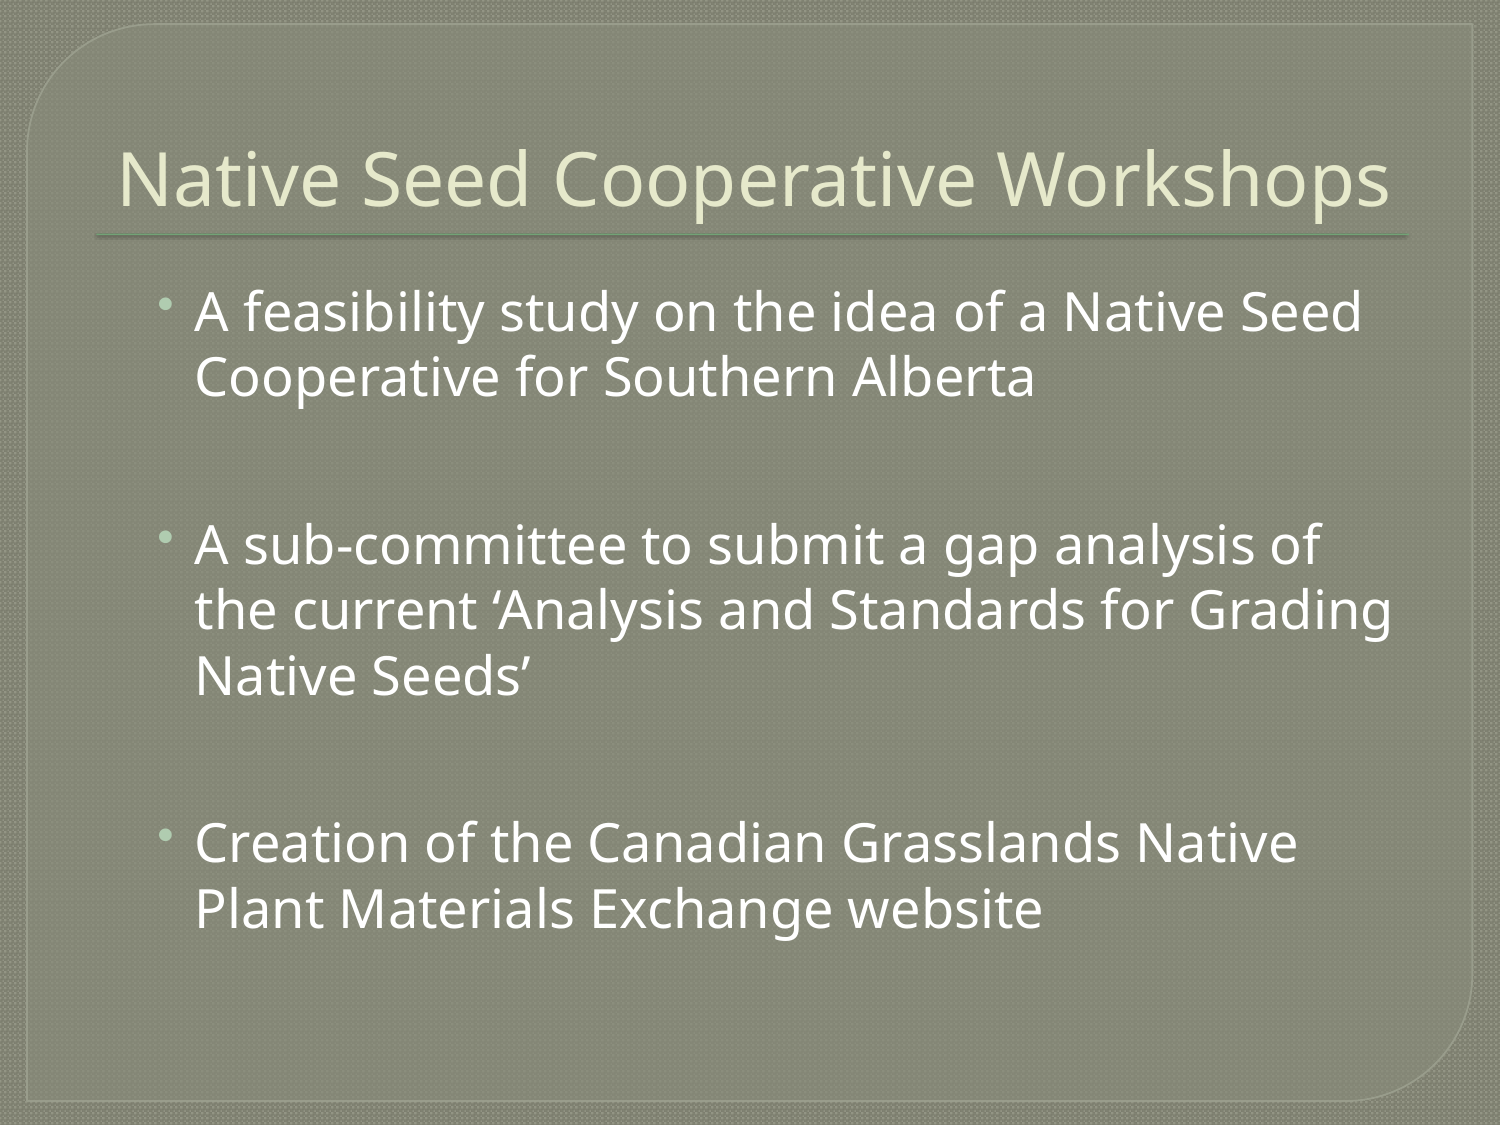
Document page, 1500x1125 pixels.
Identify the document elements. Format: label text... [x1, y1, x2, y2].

title Native Seed Cooperative Workshops [75, 41, 1425, 230]
list A feasibility study on the idea of a Native Seed Cooperative for Southern Alberta A sub-committee to submit a gap analysis of the current ‘Analysis and Standards for Grading Native Seeds’ Creation of the Canadian Grasslands Native Plant Materials Exchange website [75, 270, 1425, 1013]
